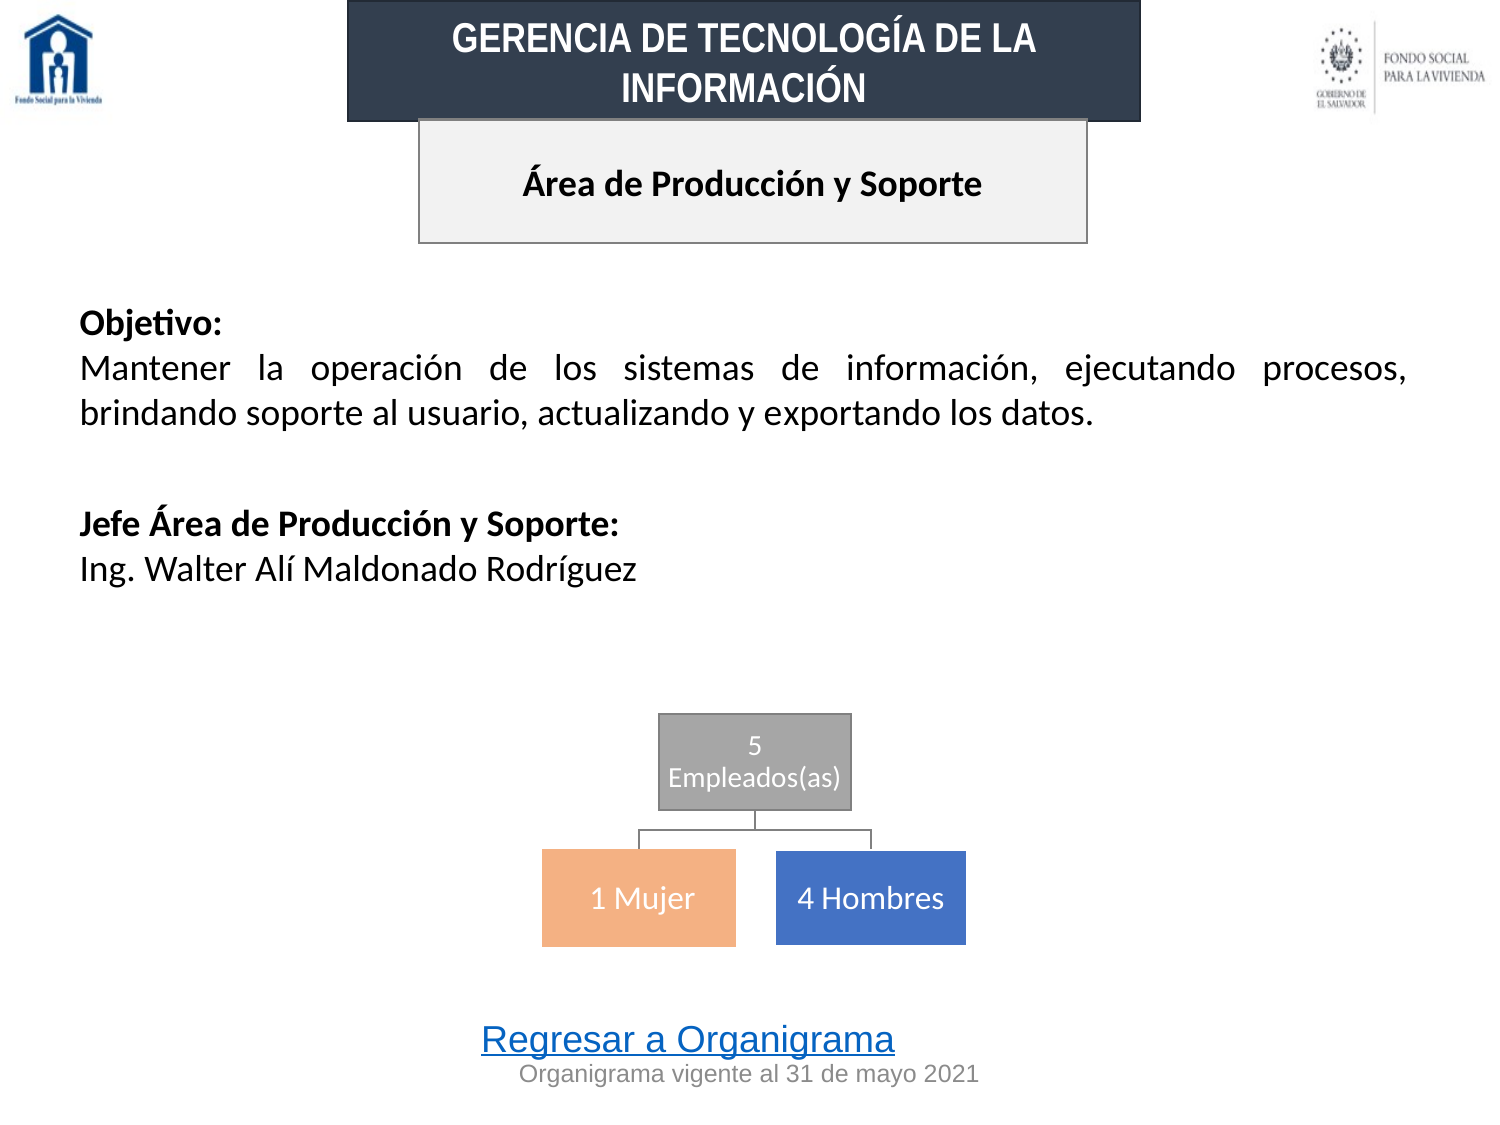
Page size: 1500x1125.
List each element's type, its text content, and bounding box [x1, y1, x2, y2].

text_box GERENCIA DE TECNOLOGÍA DE LA INFORMACIÓN [347, 0, 1141, 122]
text_box Jefe Área de Producción y Soporte: Ing. Walter Alí Maldonado Rodríguez [64, 491, 804, 597]
footer Organigrama vigente al 31 de mayo 2021 [496, 1042, 1004, 1103]
text_box Regresar a Organigrama [466, 1007, 957, 1067]
text_box Objetivo: Mantener la operación de los sistemas de información, ejecutando procesos, brindando soporte al usuario, actualizando y exportando los datos. [64, 290, 1424, 441]
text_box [507, 714, 1002, 947]
text_box Área de Producción y Soporte [418, 118, 1088, 244]
picture [0, 0, 1500, 1125]
